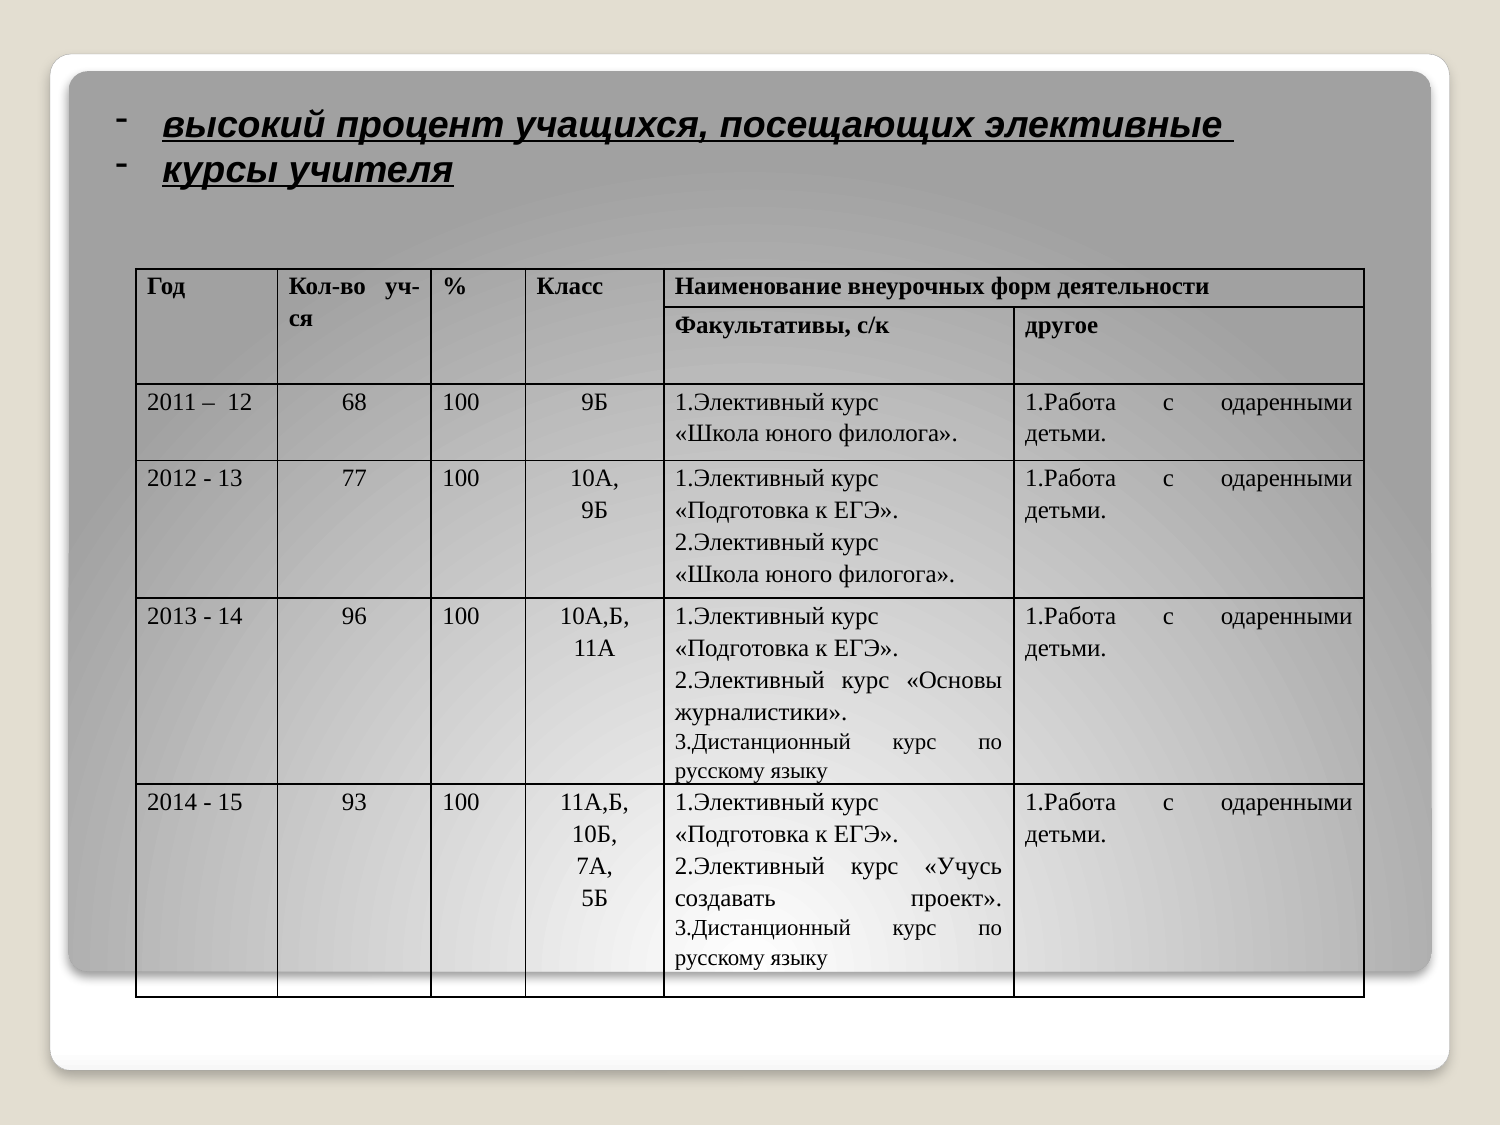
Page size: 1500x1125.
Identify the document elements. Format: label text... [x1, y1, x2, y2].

table_cell 1.Работа с одаренными детьми. [1015, 785, 1363, 996]
table_cell 96 [278, 599, 430, 783]
table_cell 10А,Б, 11А [526, 599, 663, 783]
table_header % [432, 270, 525, 383]
table_cell 1.Элективный курс «Школа юного филолога». [665, 385, 1013, 460]
table_cell другое [1015, 308, 1363, 383]
table_cell 9Б [526, 385, 663, 460]
table_cell 93 [278, 785, 430, 996]
table_header Кол-во уч-ся [278, 270, 430, 383]
table_cell 100 [432, 599, 525, 783]
table_cell 2011 – 12 [137, 385, 277, 460]
table_header Год [137, 270, 277, 383]
table_cell 100 [432, 785, 525, 996]
table_cell 68 [278, 385, 430, 460]
table_cell 100 [432, 461, 525, 597]
table_cell 2012 - 13 [137, 461, 277, 597]
table_header Класс [526, 270, 663, 383]
table_cell 1.Работа с одаренными детьми. [1015, 599, 1363, 783]
table_cell 2014 - 15 [137, 785, 277, 996]
table_cell 77 [278, 461, 430, 597]
table_cell 1.Элективный курс «Подготовка к ЕГЭ». 2.Элективный курс «Основы журналистики». 3.Дистанционный курс по русскому языку [665, 599, 1013, 783]
table_cell Факультативы, с/к [665, 308, 1013, 383]
table_cell 2013 - 14 [137, 599, 277, 783]
table_cell 1.Элективный курс «Подготовка к ЕГЭ». 2.Элективный курс «Учусь создавать проект». 3.Дистанционный курс по русскому языку [665, 785, 1013, 996]
table_cell 11А,Б, 10Б, 7А, 5Б [526, 785, 663, 996]
table_cell 1.Работа с одаренными детьми. [1015, 385, 1363, 460]
table_cell 100 [432, 385, 525, 460]
table_cell 1.Работа с одаренными детьми. [1015, 461, 1363, 597]
table_header Наименование внеурочных форм деятельности [665, 270, 1363, 306]
text_box высокий процент учащихся, посещающих элективные курсы учителя [100, 47, 1500, 268]
table_cell 1.Элективный курс «Подготовка к ЕГЭ». 2.Элективный курс «Школа юного филогога». [665, 461, 1013, 597]
table_cell 10А, 9Б [526, 461, 663, 597]
